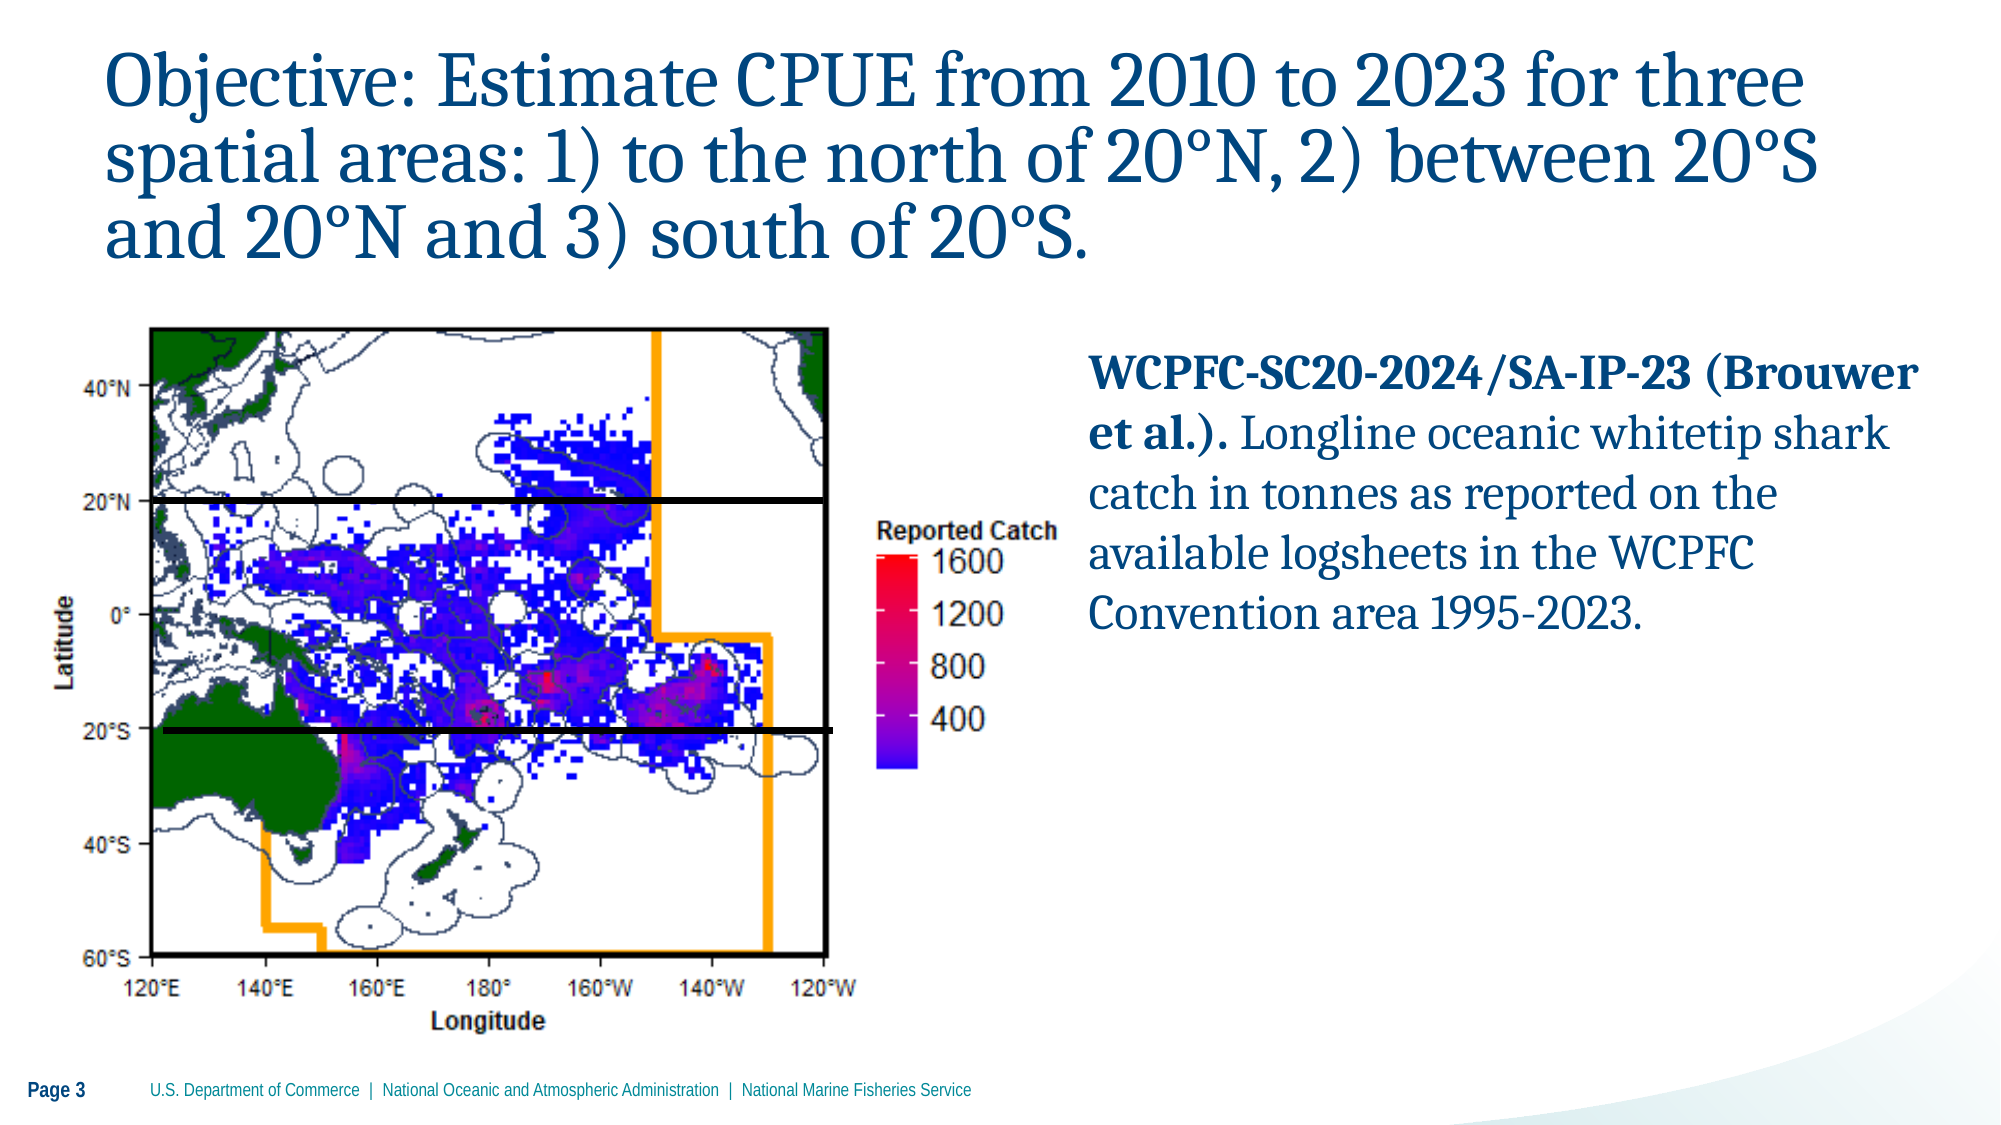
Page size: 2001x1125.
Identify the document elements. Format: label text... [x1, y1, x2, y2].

title Objective: Estimate CPUE from 2010 to 2023 for three spatial areas: 1) to the north of 20°N, 2) between 20°S and 20°N and 3) south of 20°S. [105, 45, 1939, 274]
picture [1, 290, 1097, 1046]
text_box WCPFC-SC20-2024/SA-IP-23 (Brouwer et al.). Longline oceanic whitetip shark catch in tonnes as reported on the available logsheets in the WCPFC Convention area 1995-2023. [1101, 324, 1984, 767]
